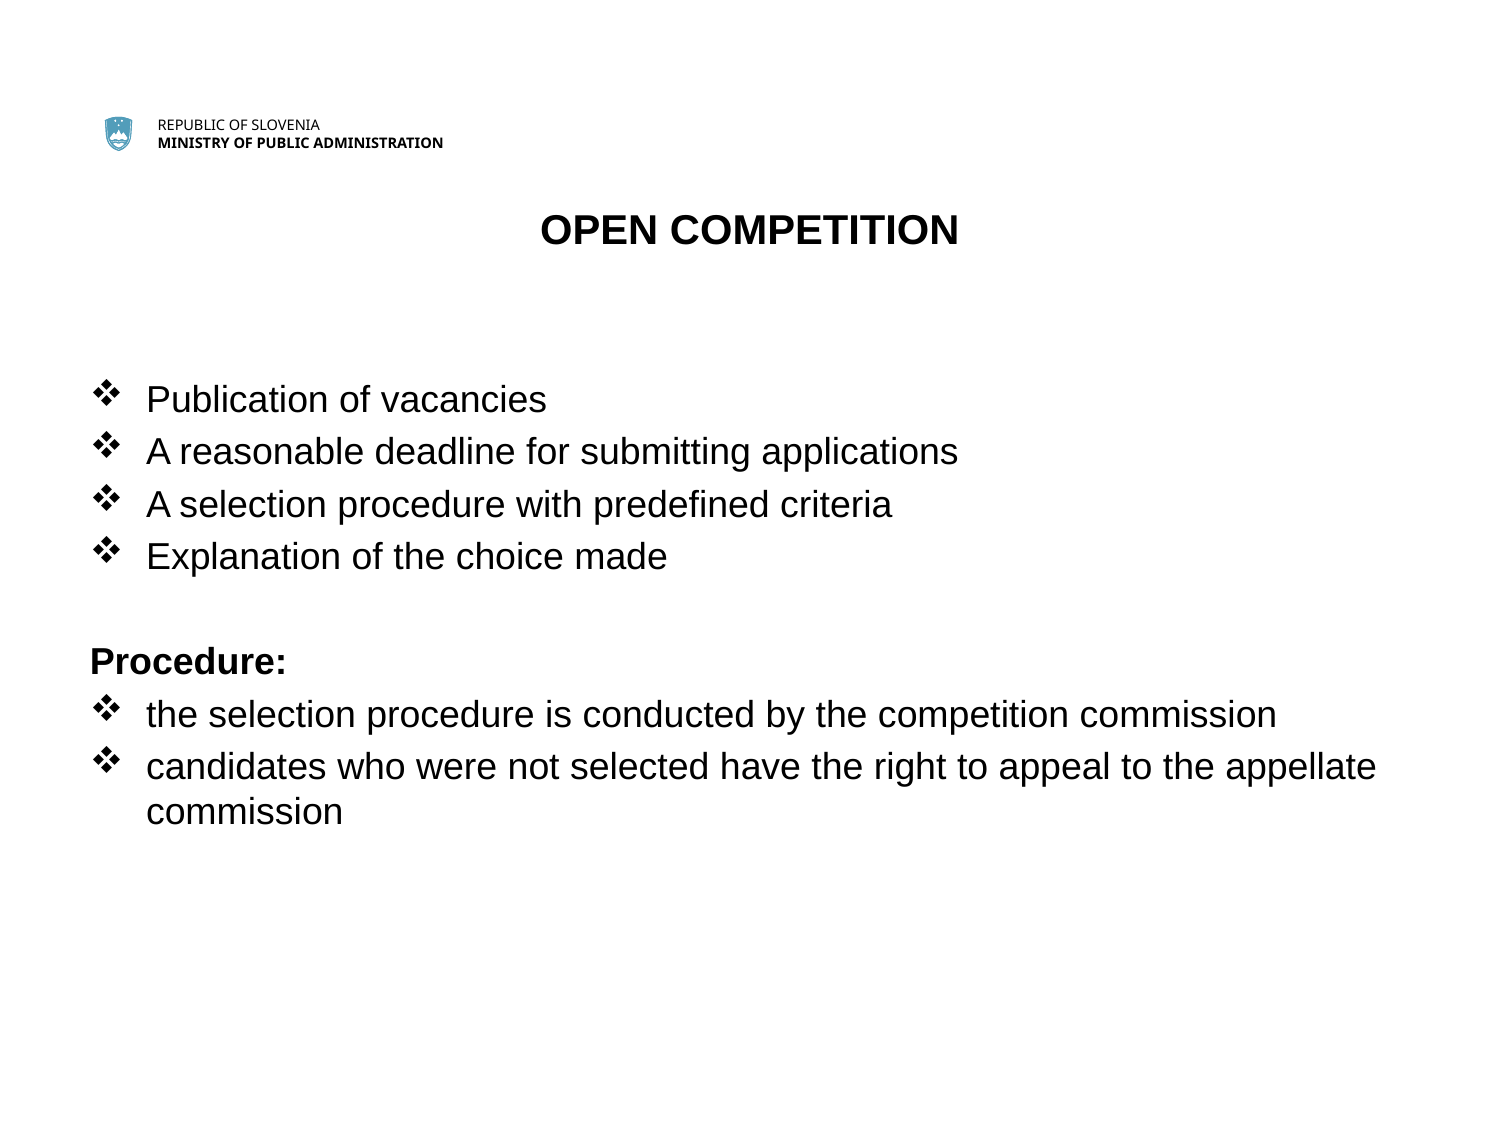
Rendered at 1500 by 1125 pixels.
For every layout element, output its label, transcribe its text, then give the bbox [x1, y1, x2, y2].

list Publication of vacancies A reasonable deadline for submitting applications A selection procedure with predefined criteria Explanation of the choice made Procedure: the selection procedure is conducted by the competition commission candidates who were not selected have the right to appeal to the appellate commission [75, 262, 1425, 1005]
title OPEN COMPETITION [75, 45, 1425, 262]
